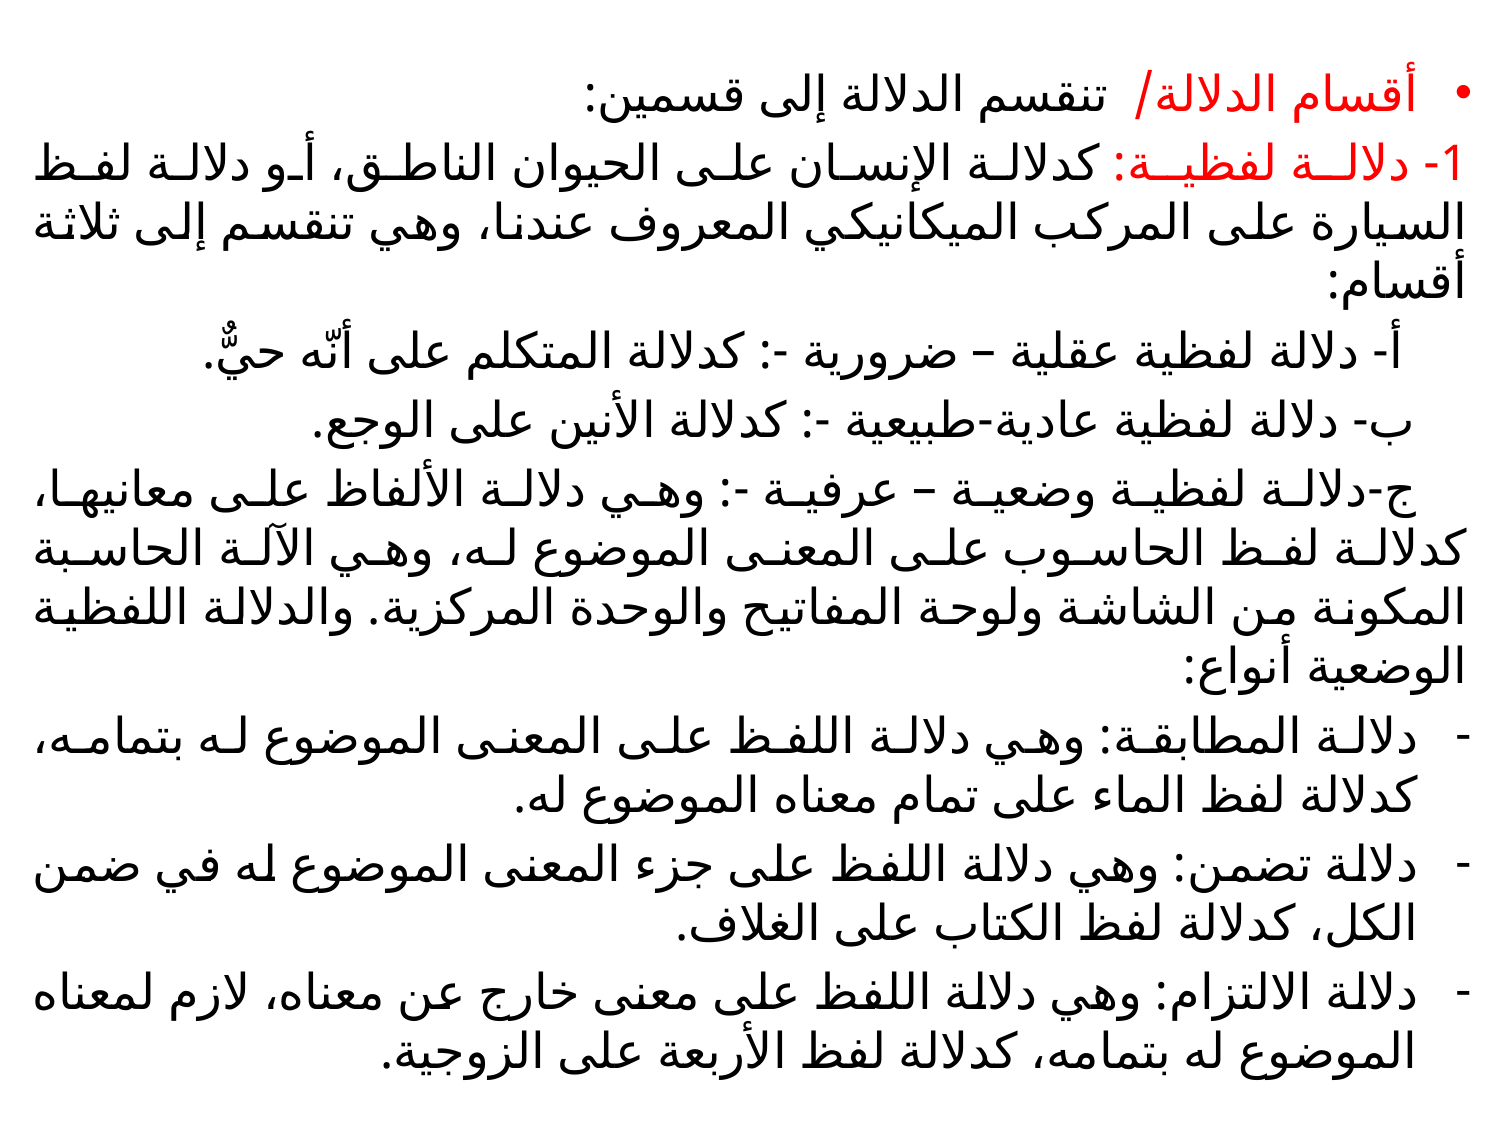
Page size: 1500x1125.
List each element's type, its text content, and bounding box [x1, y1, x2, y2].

list أقسام الدلالة/ تنقسم الدلالة إلى قسمين: 1- دلالـة لفظيـة: كدلالة الإنسان على الحيوان الناطق، أو دلالة لفظ السيارة على المركب الميكانيكي المعروف عندنا، وهي تنقسم إلى ثلاثة أقسام: أ- دلالة لفظية عقلية – ضرورية -: كدلالة المتكلم على أنّه حيٌّ. ب- دلالة لفظية عادية-طبيعية -: كدلالة الأنين على الوجع. ج-دلالة لفظية وضعية – عرفية -: وهي دلالة الألفاظ على معانيها، كدلالة لفظ الحاسوب على المعنى الموضوع له، وهي الآلة الحاسبة المكونة من الشاشة ولوحة المفاتيح والوحدة المركزية. والدلالة اللفظية الوضعية أنواع: دلالة المطابقة: وهي دلالة اللفظ على المعنى الموضوع له بتمامه، كدلالة لفظ الماء على تمام معناه الموضوع له. دلالة تضمن: وهي دلالة اللفظ على جزء المعنى الموضوع له في ضمن الكل، كدلالة لفظ الكتاب على الغلاف. دلالة الالتزام: وهي دلالة اللفظ على معنى خارج عن معناه، لازم لمعناه الموضوع له بتمامه، كدلالة لفظ الأربعة على الزوجية. [17, 54, 1483, 1106]
